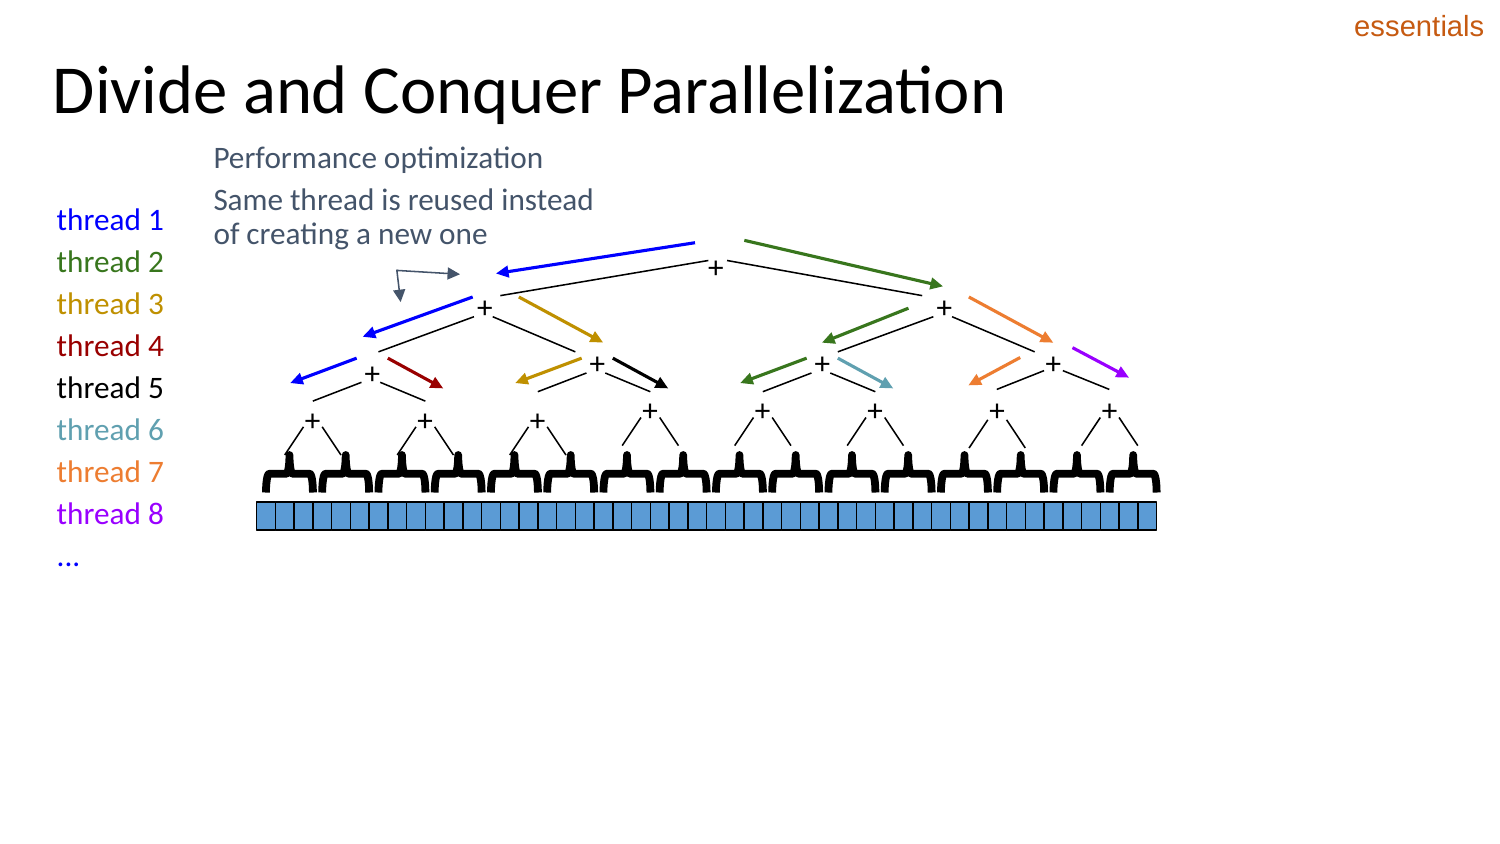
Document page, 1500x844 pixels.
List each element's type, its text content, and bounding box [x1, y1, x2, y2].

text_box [362, 296, 1054, 343]
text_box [290, 347, 1130, 389]
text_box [256, 246, 1157, 531]
text_box Performance optimization Same thread is reused instead of creating a new one [198, 161, 631, 232]
text_box thread 1 thread 2 thread 3 thread 4 thread 5 thread 6 thread 7 thread 8 ... [41, 292, 251, 484]
title Divide and Conquer Parallelization [41, 22, 1459, 162]
text_box essentials [1339, 0, 1500, 50]
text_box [495, 240, 943, 287]
